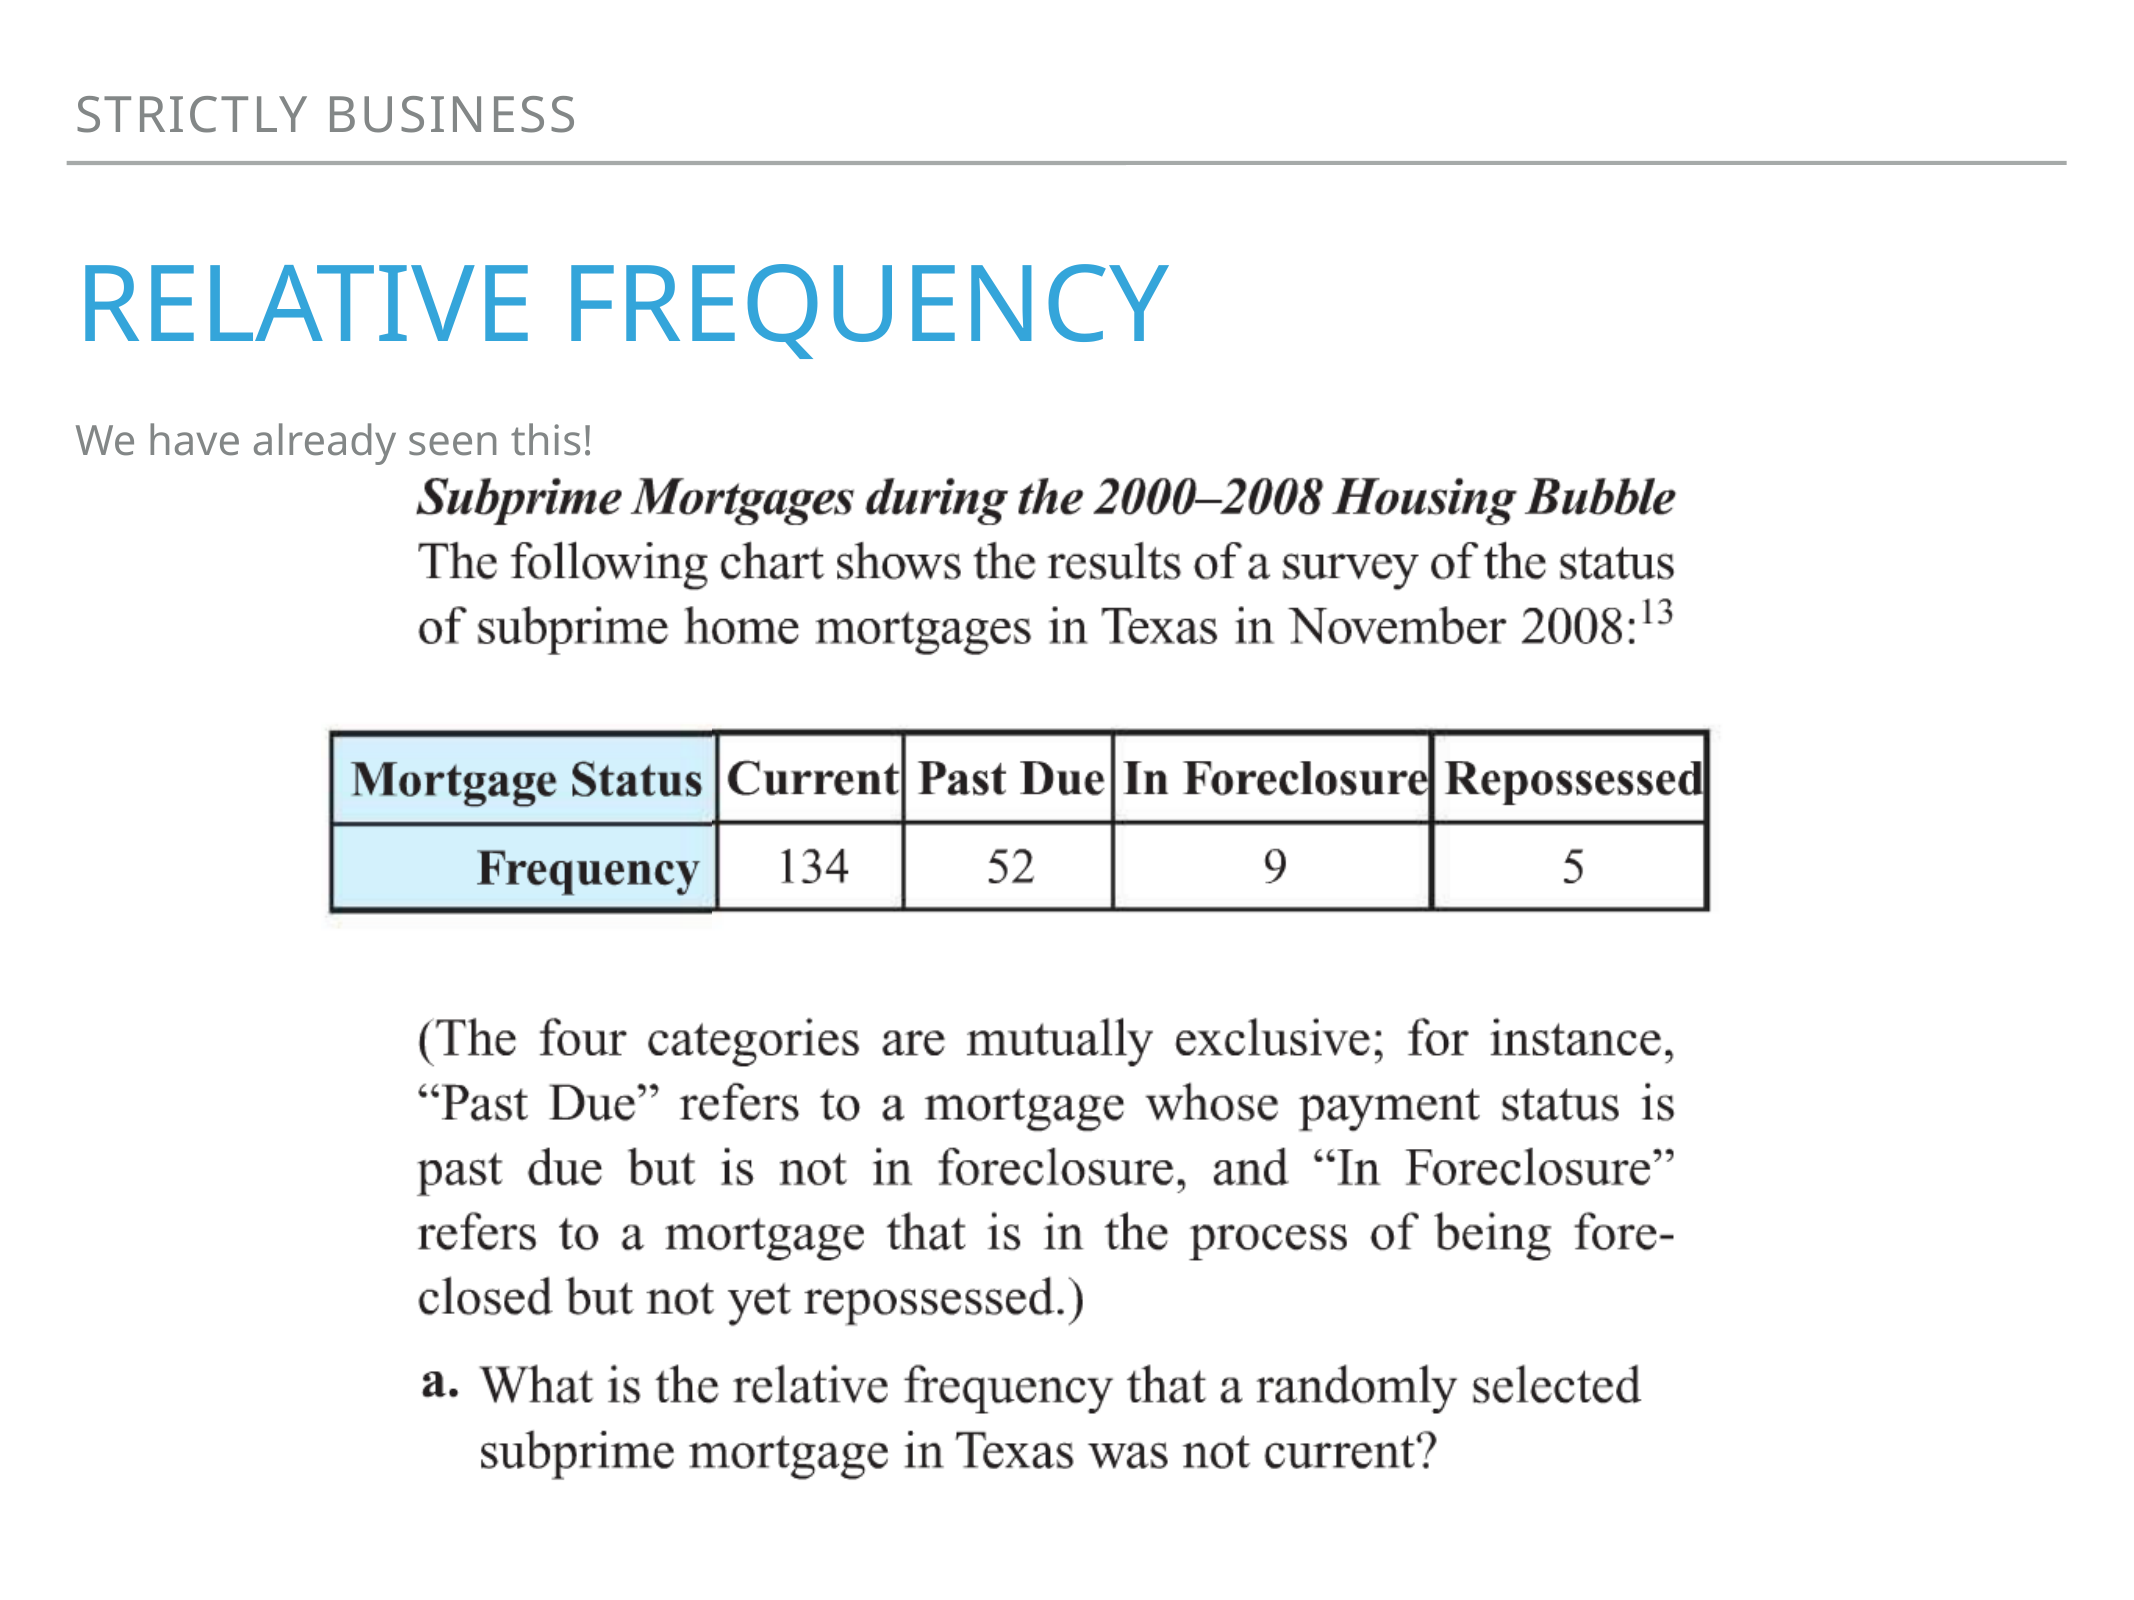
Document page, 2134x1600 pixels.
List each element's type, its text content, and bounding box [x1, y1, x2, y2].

text_box We have already seen this! [66, 405, 1546, 473]
title Relative frequency [66, 251, 2068, 372]
picture [321, 472, 1731, 1558]
list Strictly business [66, 84, 1901, 151]
